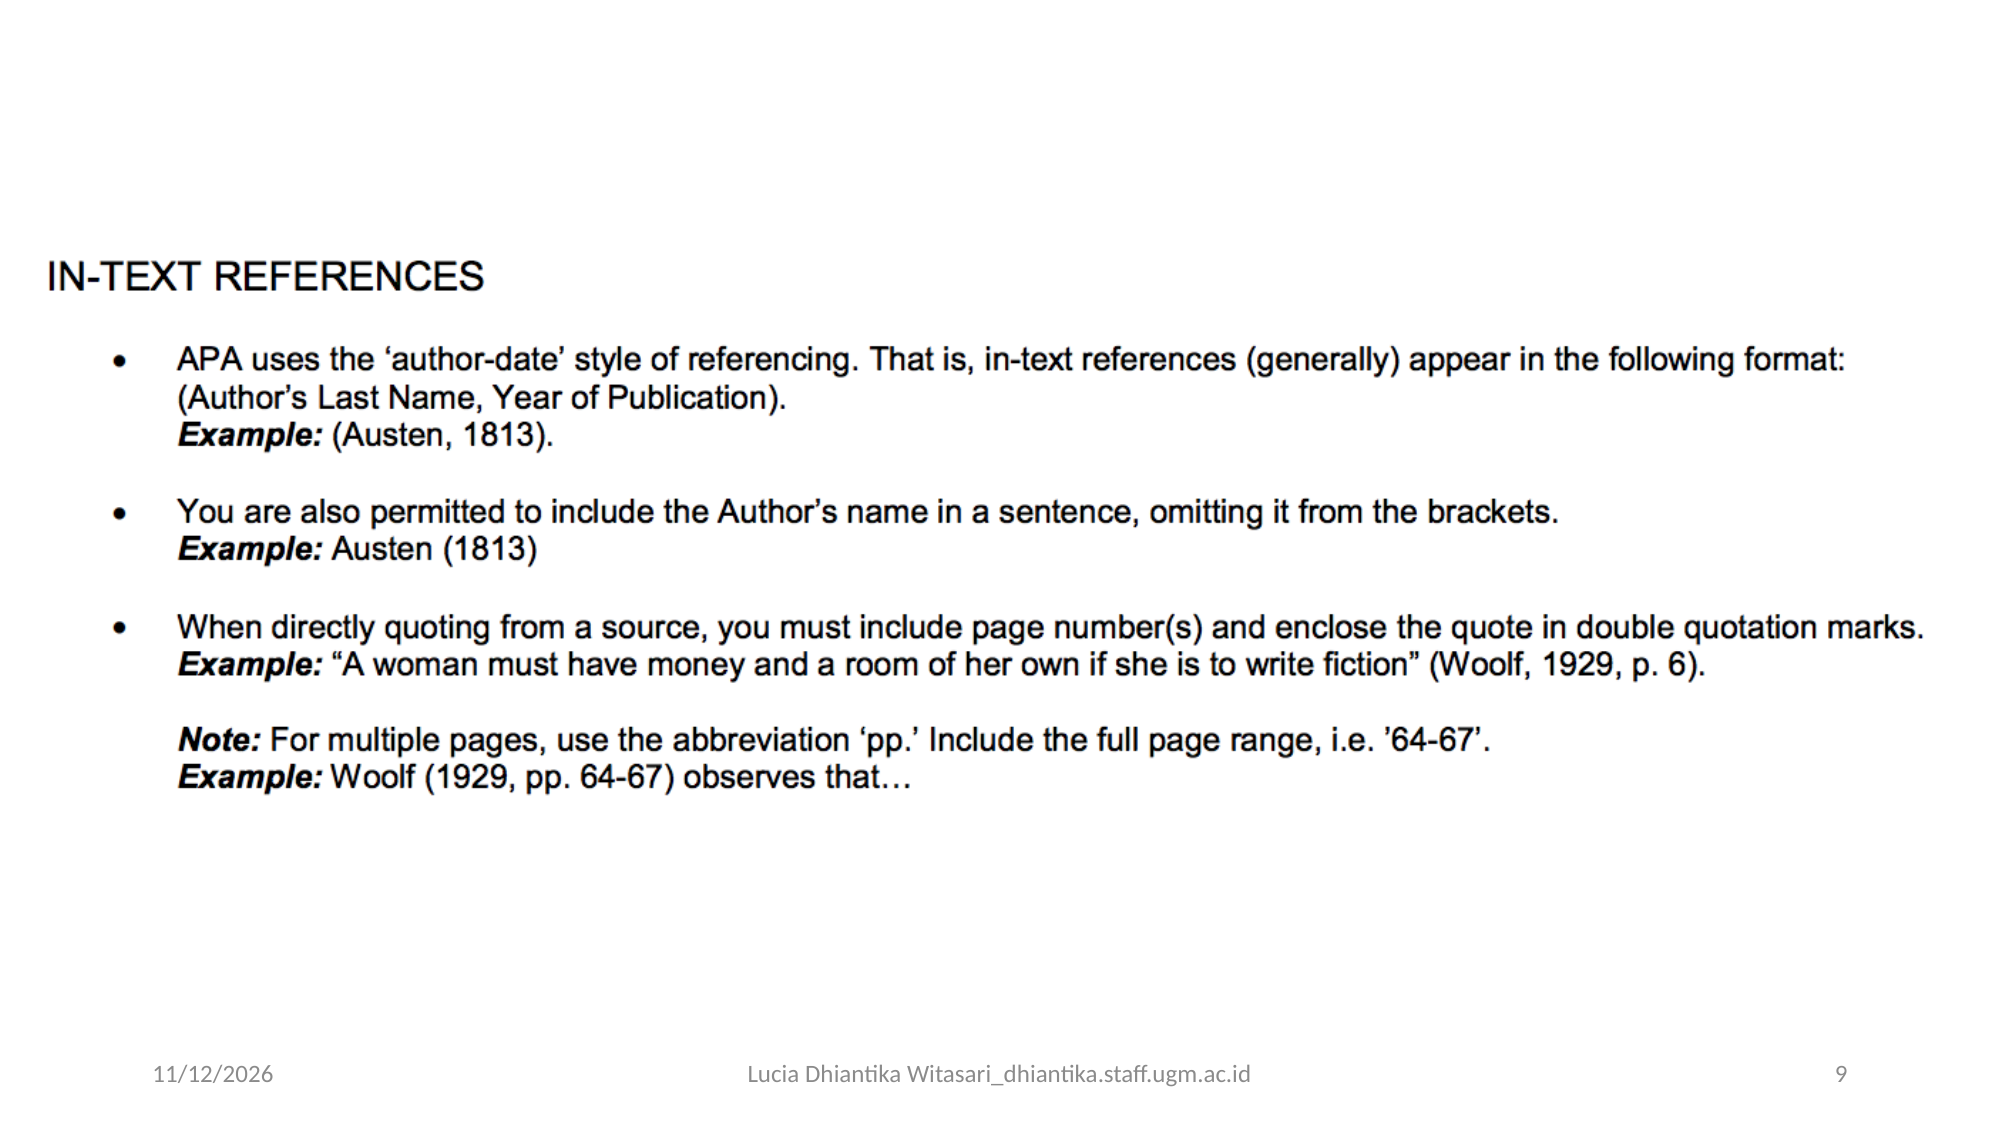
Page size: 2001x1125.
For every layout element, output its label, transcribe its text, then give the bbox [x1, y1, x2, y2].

picture [44, 238, 1934, 851]
slide_number 9 [1412, 1042, 1863, 1103]
footer Lucia Dhiantika Witasari_dhiantika.staff.ugm.ac.id [662, 1042, 1338, 1103]
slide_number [137, 1042, 588, 1103]
